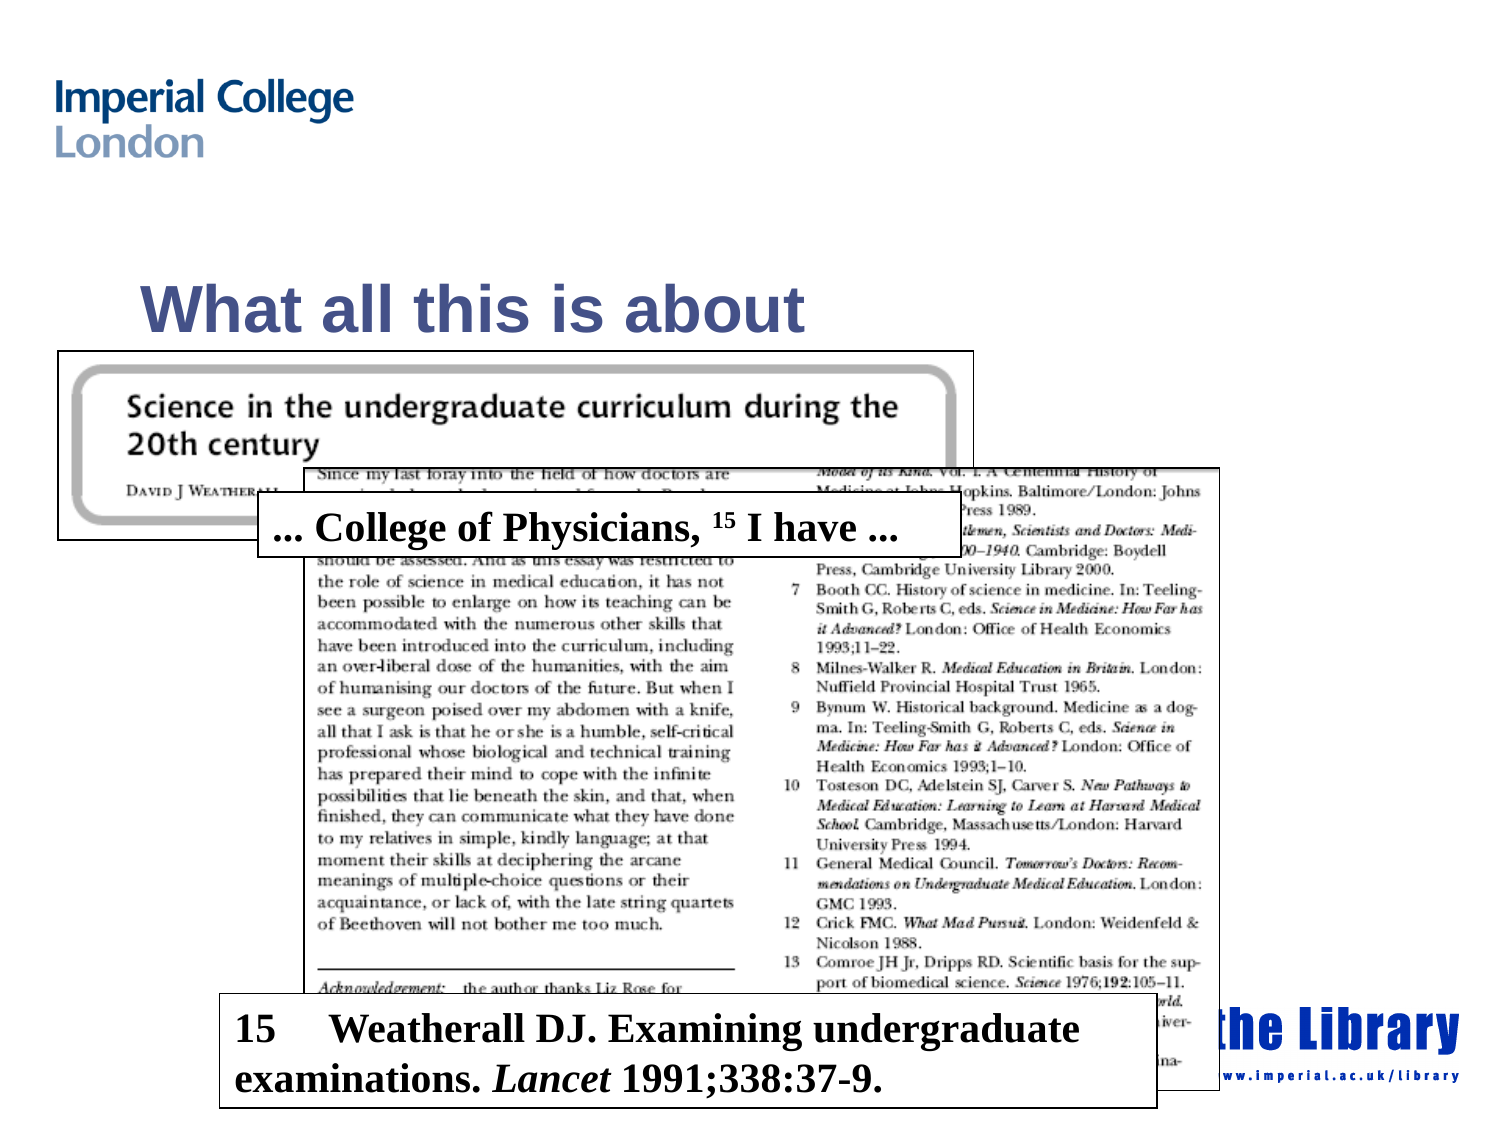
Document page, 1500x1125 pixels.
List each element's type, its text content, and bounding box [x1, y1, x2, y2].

text_box 15 Weatherall DJ. Examining undergraduate examinations. Lancet 1991;338:37-9. [219, 993, 1157, 1109]
picture [50, 50, 384, 188]
picture [58, 351, 1219, 1091]
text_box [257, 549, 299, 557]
title What all this is about [124, 212, 1401, 401]
